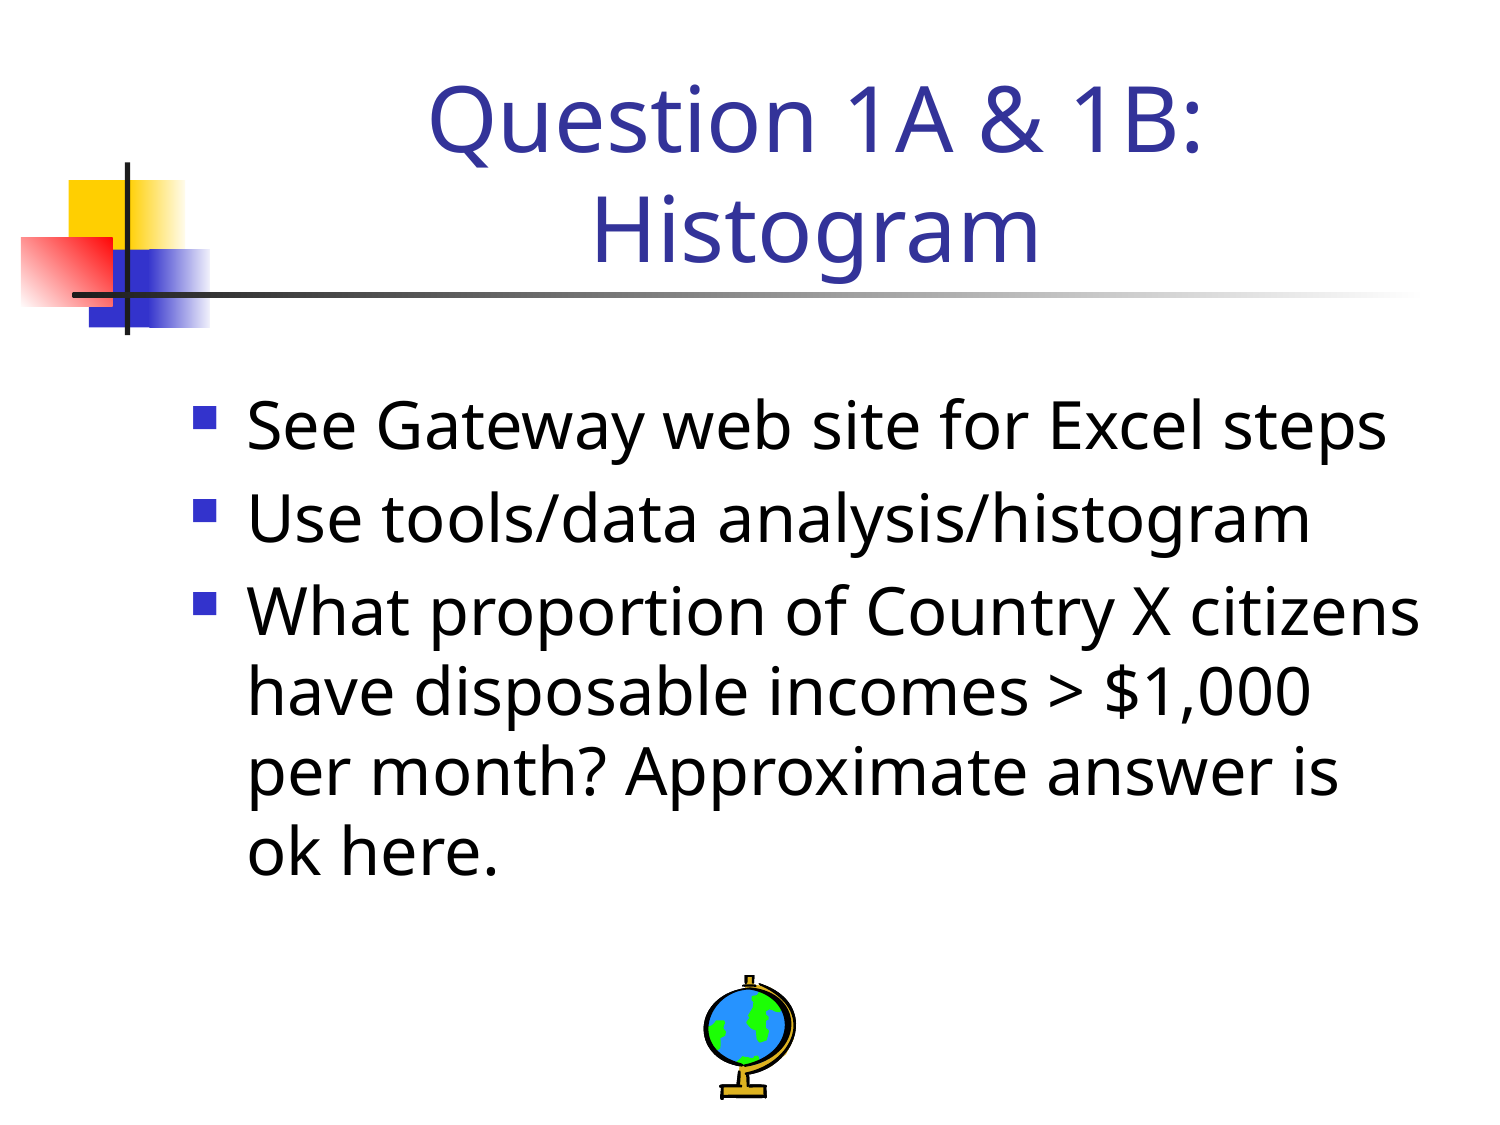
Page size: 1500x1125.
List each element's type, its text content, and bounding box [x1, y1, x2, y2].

list See Gateway web site for Excel steps Use tools/data analysis/histogram What proportion of Country X citizens have disposable incomes > $1,000 per month? Approximate answer is ok here. [174, 375, 1450, 1050]
title Question 1A & 1B: Histogram [188, 101, 1468, 289]
